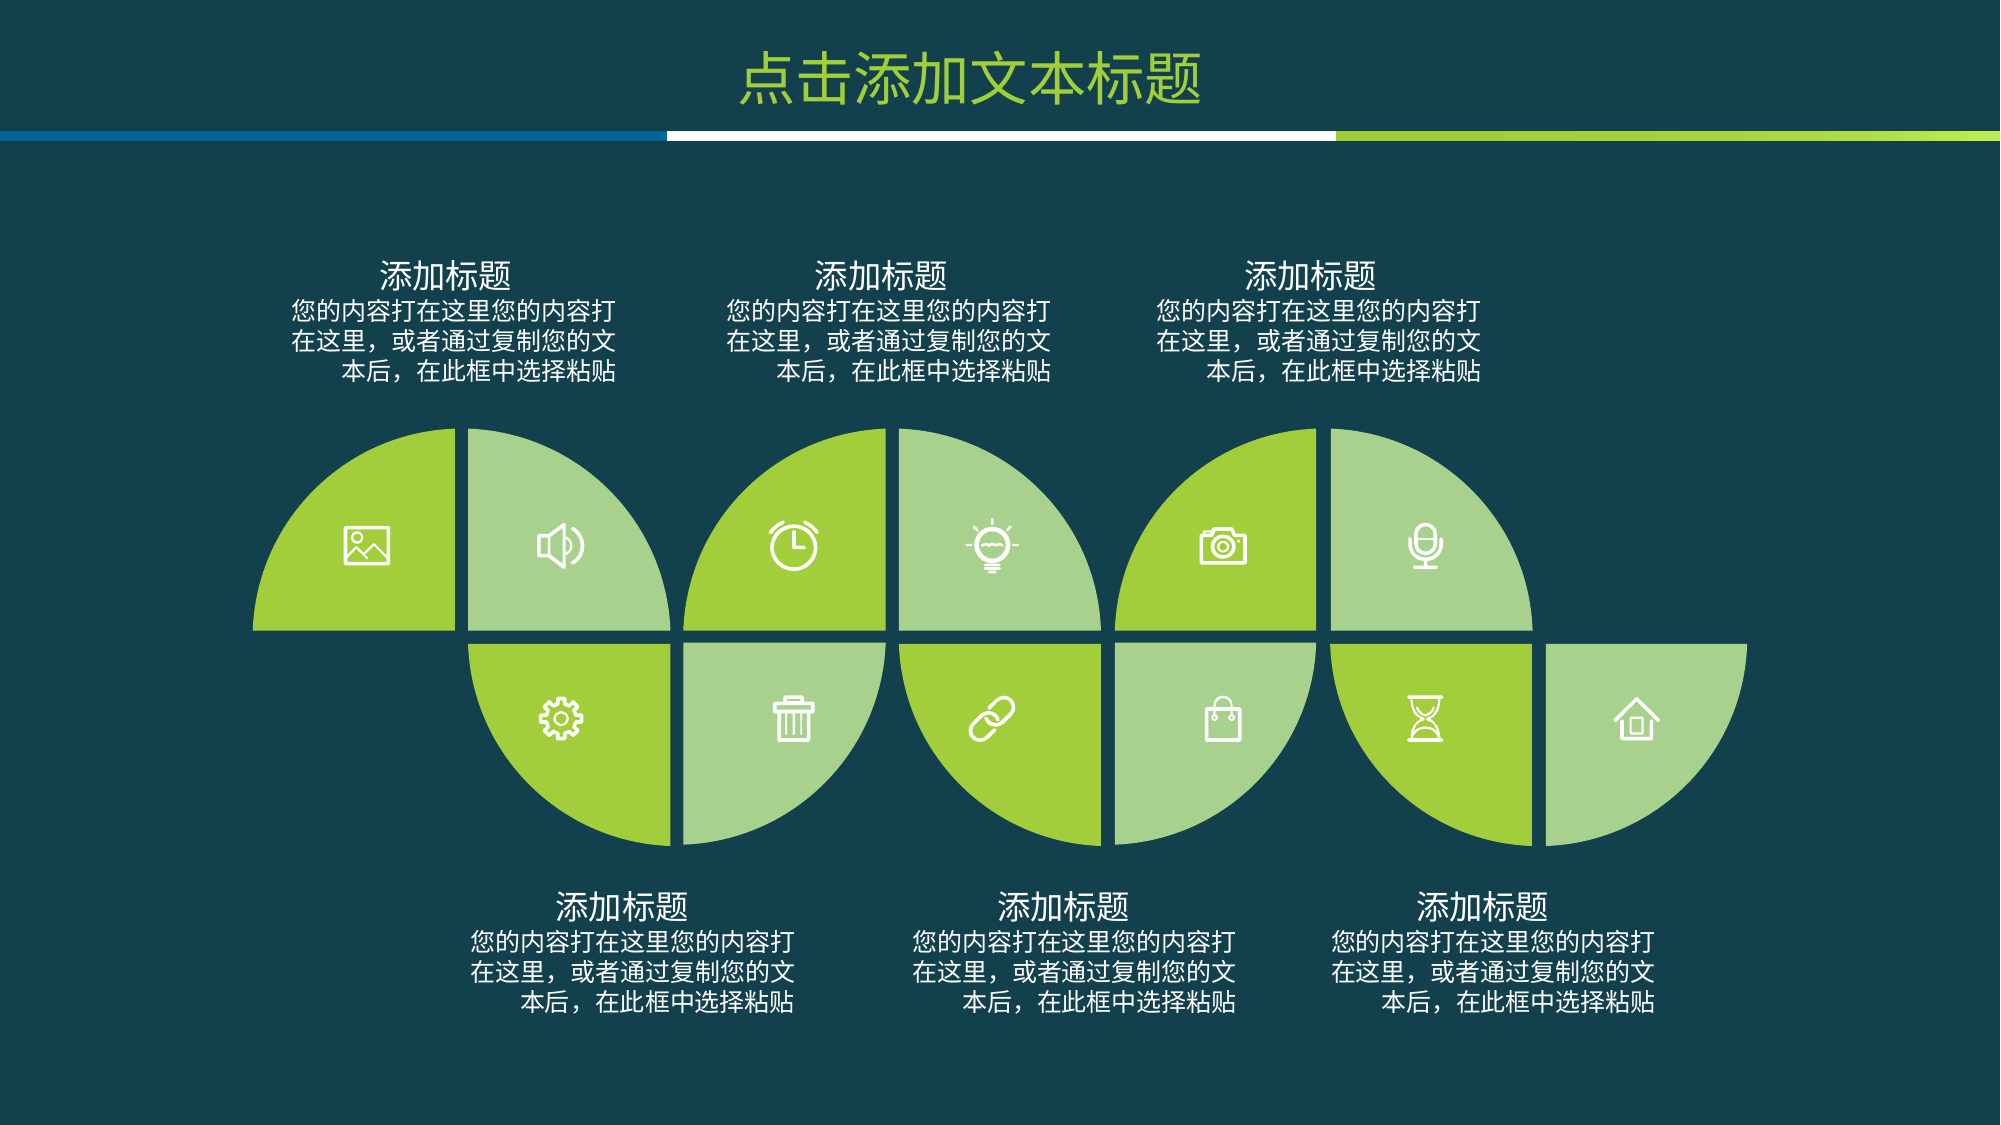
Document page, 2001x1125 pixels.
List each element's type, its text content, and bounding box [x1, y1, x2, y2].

text_box [1406, 695, 1444, 742]
text_box 添加标题 您的内容打在这里您的内容打在这里，或者通过复制您的文本后，在此框中选择粘贴 [448, 878, 796, 1017]
text_box [772, 695, 815, 742]
text_box 添加标题 您的内容打在这里您的内容打在这里，或者通过复制您的文本后，在此框中选择粘贴 [1140, 247, 1482, 386]
text_box [571, 527, 585, 565]
text_box [1545, 643, 1748, 847]
text_box [968, 695, 1016, 742]
text_box [1330, 643, 1532, 847]
text_box [683, 428, 886, 631]
text_box [343, 525, 391, 566]
text_box [768, 520, 819, 572]
text_box 添加标题 您的内容打在这里您的内容打在这里，或者通过复制您的文本后，在此框中选择粘贴 [890, 878, 1237, 1017]
text_box [537, 522, 573, 569]
text_box [468, 643, 671, 847]
text_box [1199, 527, 1247, 565]
picture [0, 131, 2000, 143]
text_box [468, 428, 671, 631]
text_box [1408, 522, 1444, 570]
text_box 添加标题 您的内容打在这里您的内容打在这里，或者通过复制您的文本后，在此框中选择粘贴 [1309, 878, 1656, 1017]
text_box [538, 696, 584, 741]
text_box [972, 517, 1020, 574]
text_box [898, 428, 1101, 631]
text_box 添加标题 您的内容打在这里您的内容打在这里，或者通过复制您的文本后，在此框中选择粘贴 [710, 247, 1052, 386]
text_box [898, 643, 1101, 847]
text_box [1114, 642, 1317, 845]
text_box 添加标题 您的内容打在这里您的内容打在这里，或者通过复制您的文本后，在此框中选择粘贴 [275, 247, 617, 386]
text_box 点击添加文本标题 [722, 0, 1218, 120]
text_box [1204, 695, 1242, 742]
text_box [1613, 696, 1660, 741]
text_box [252, 428, 455, 631]
text_box [683, 642, 886, 845]
text_box [1114, 428, 1317, 631]
text_box [1330, 428, 1533, 631]
